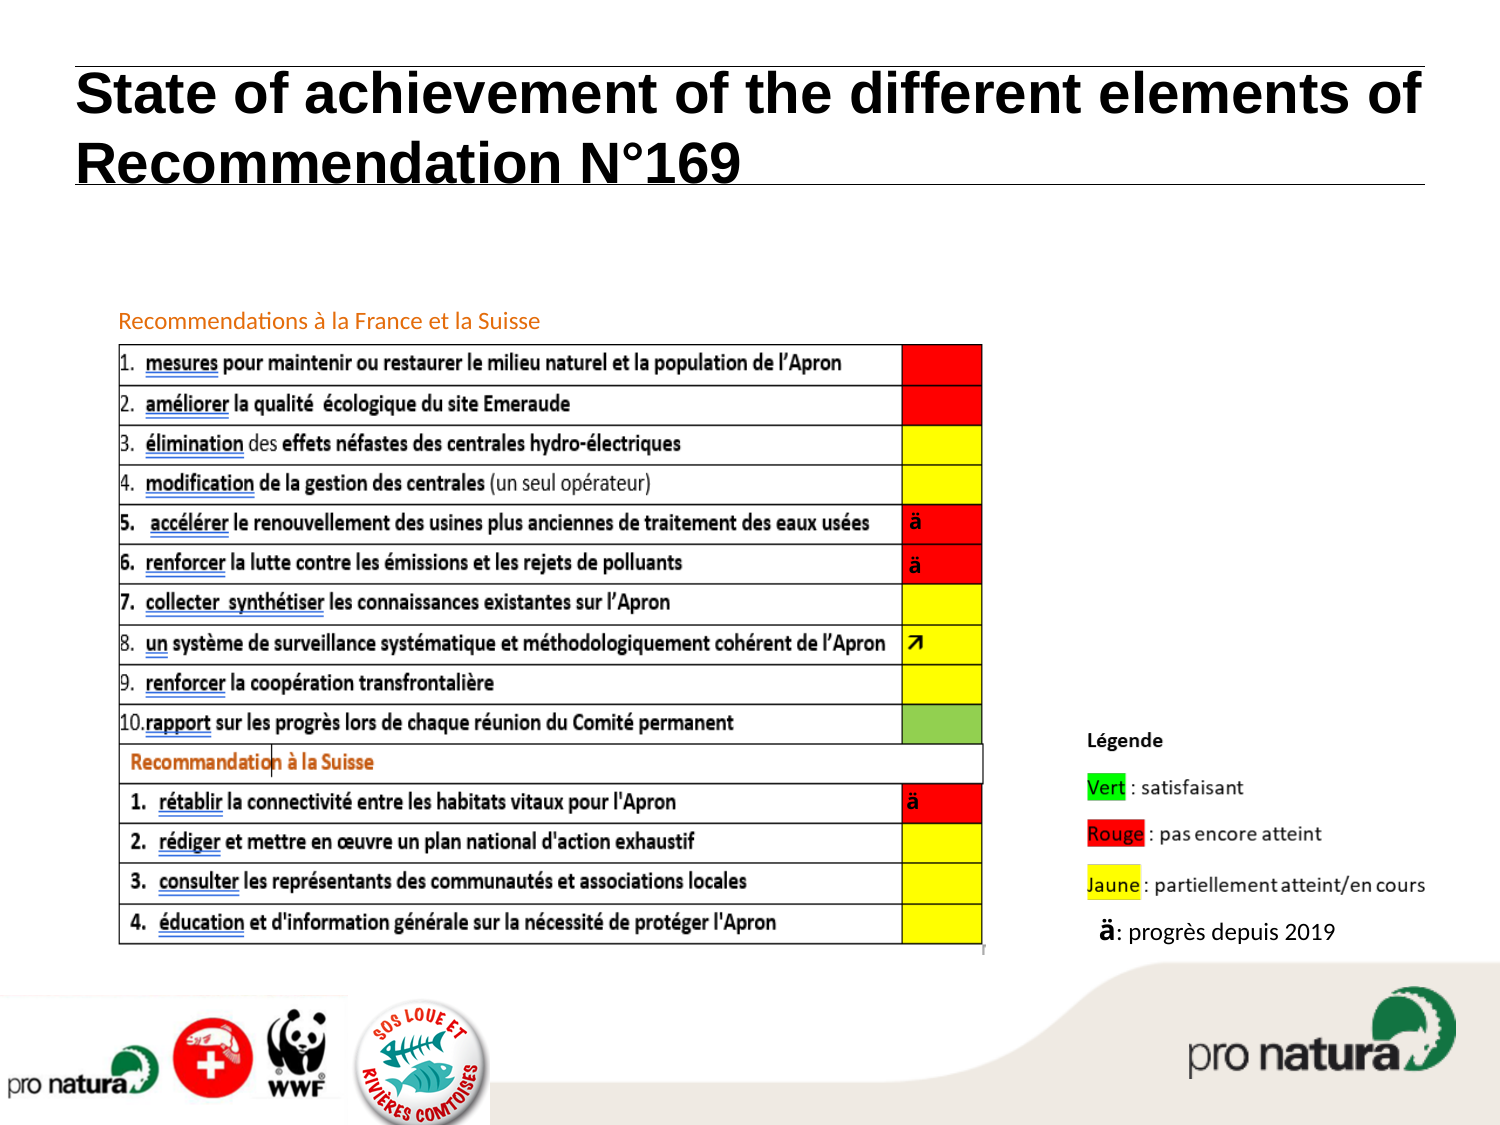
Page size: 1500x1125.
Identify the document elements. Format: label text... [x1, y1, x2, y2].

picture [0, 0, 1500, 1125]
list [75, 220, 1425, 965]
text_box Recommendations à la France et la Suisse [103, 296, 895, 342]
title State of achievement of the different elements of Recommendation N°169 [75, 66, 1425, 185]
